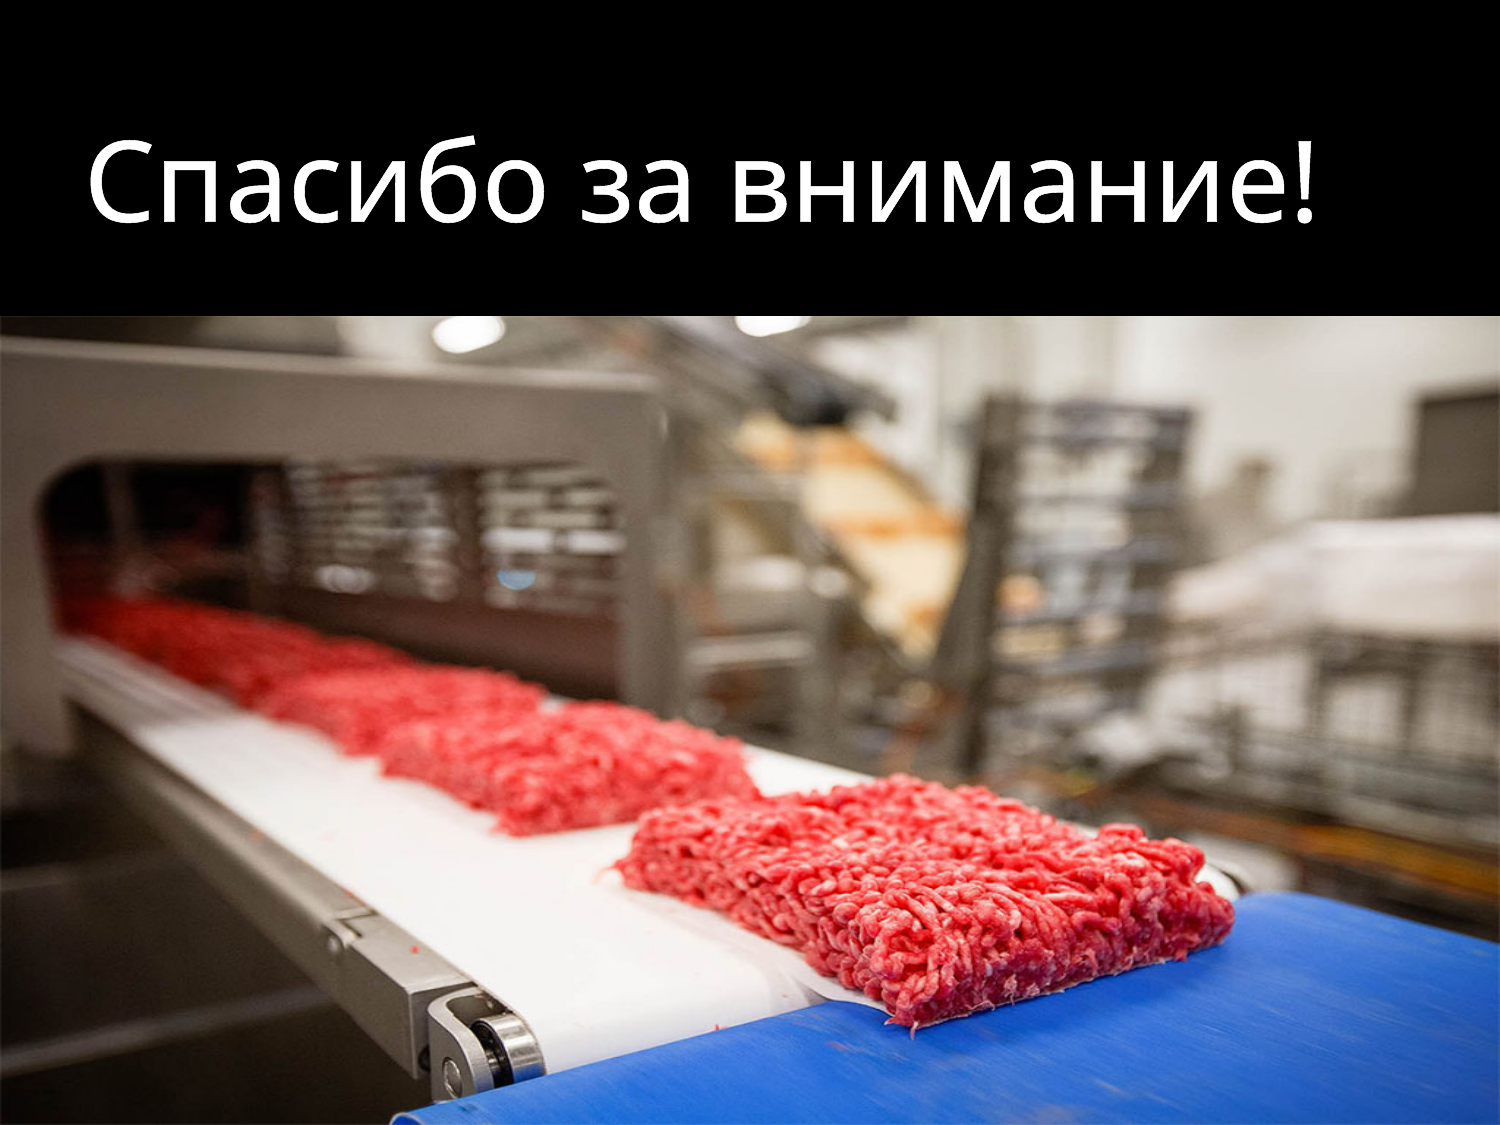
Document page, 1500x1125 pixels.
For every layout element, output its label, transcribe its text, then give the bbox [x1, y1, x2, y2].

text_box Спасибо за внимание! [68, 101, 1336, 252]
picture [0, 316, 1500, 1125]
